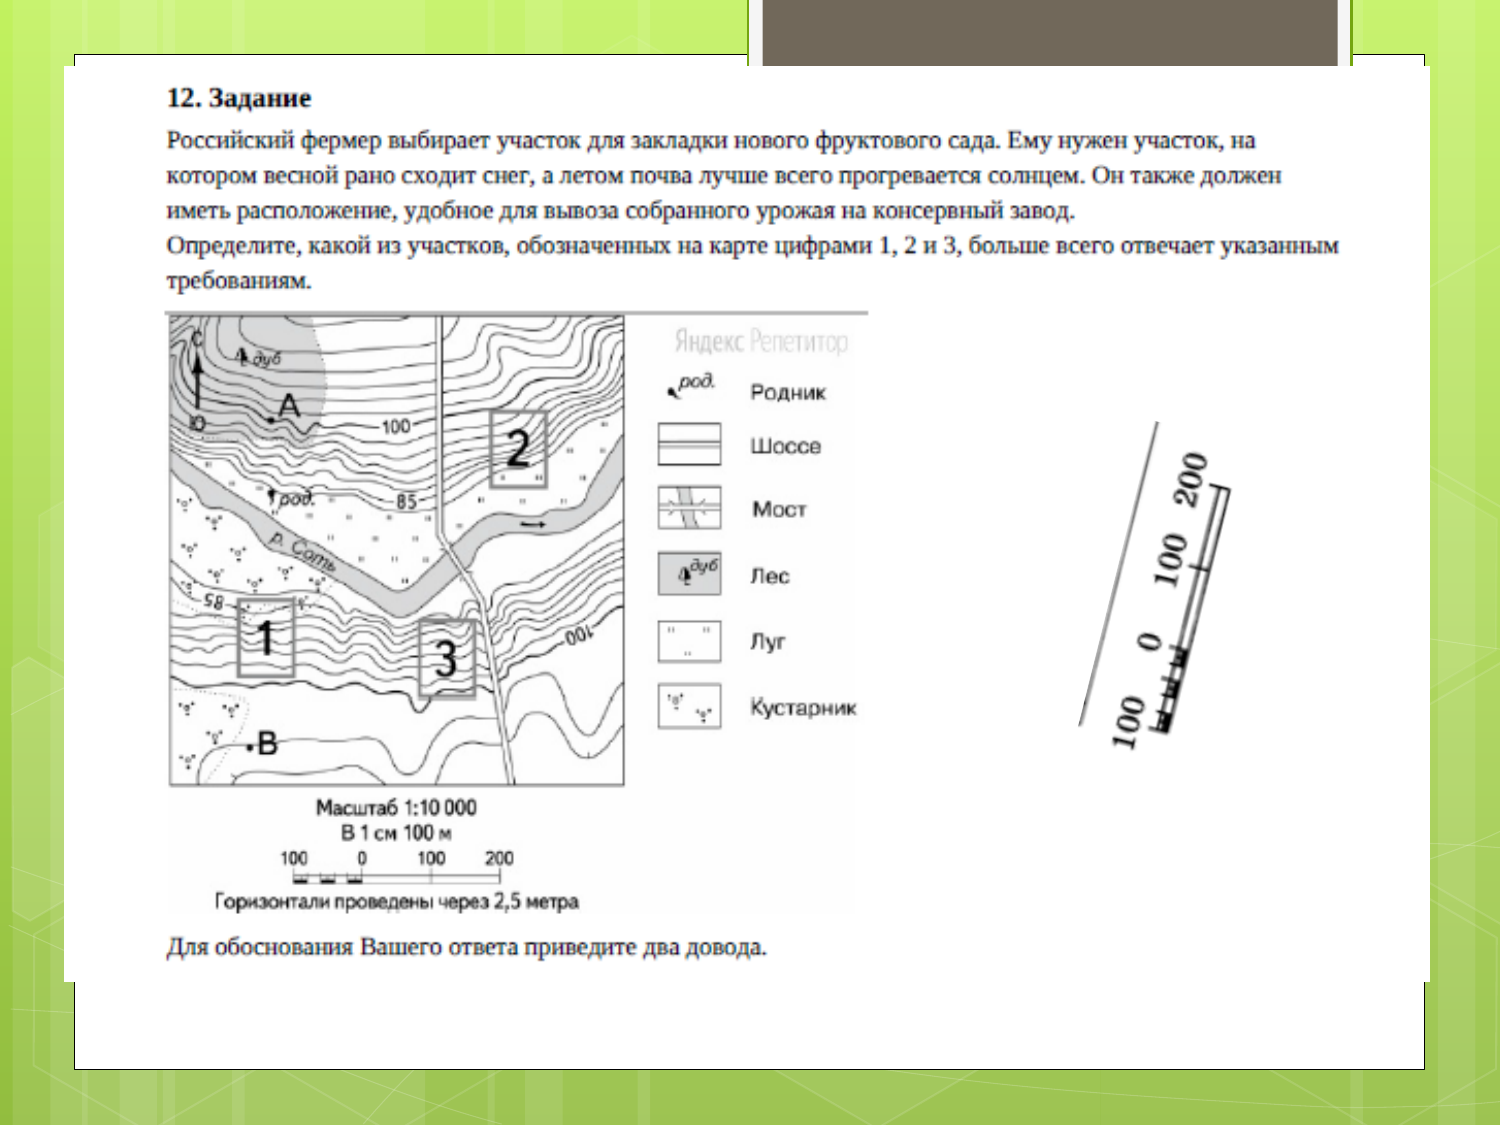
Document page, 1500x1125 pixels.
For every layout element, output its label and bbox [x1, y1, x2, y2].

picture [64, 66, 1430, 982]
